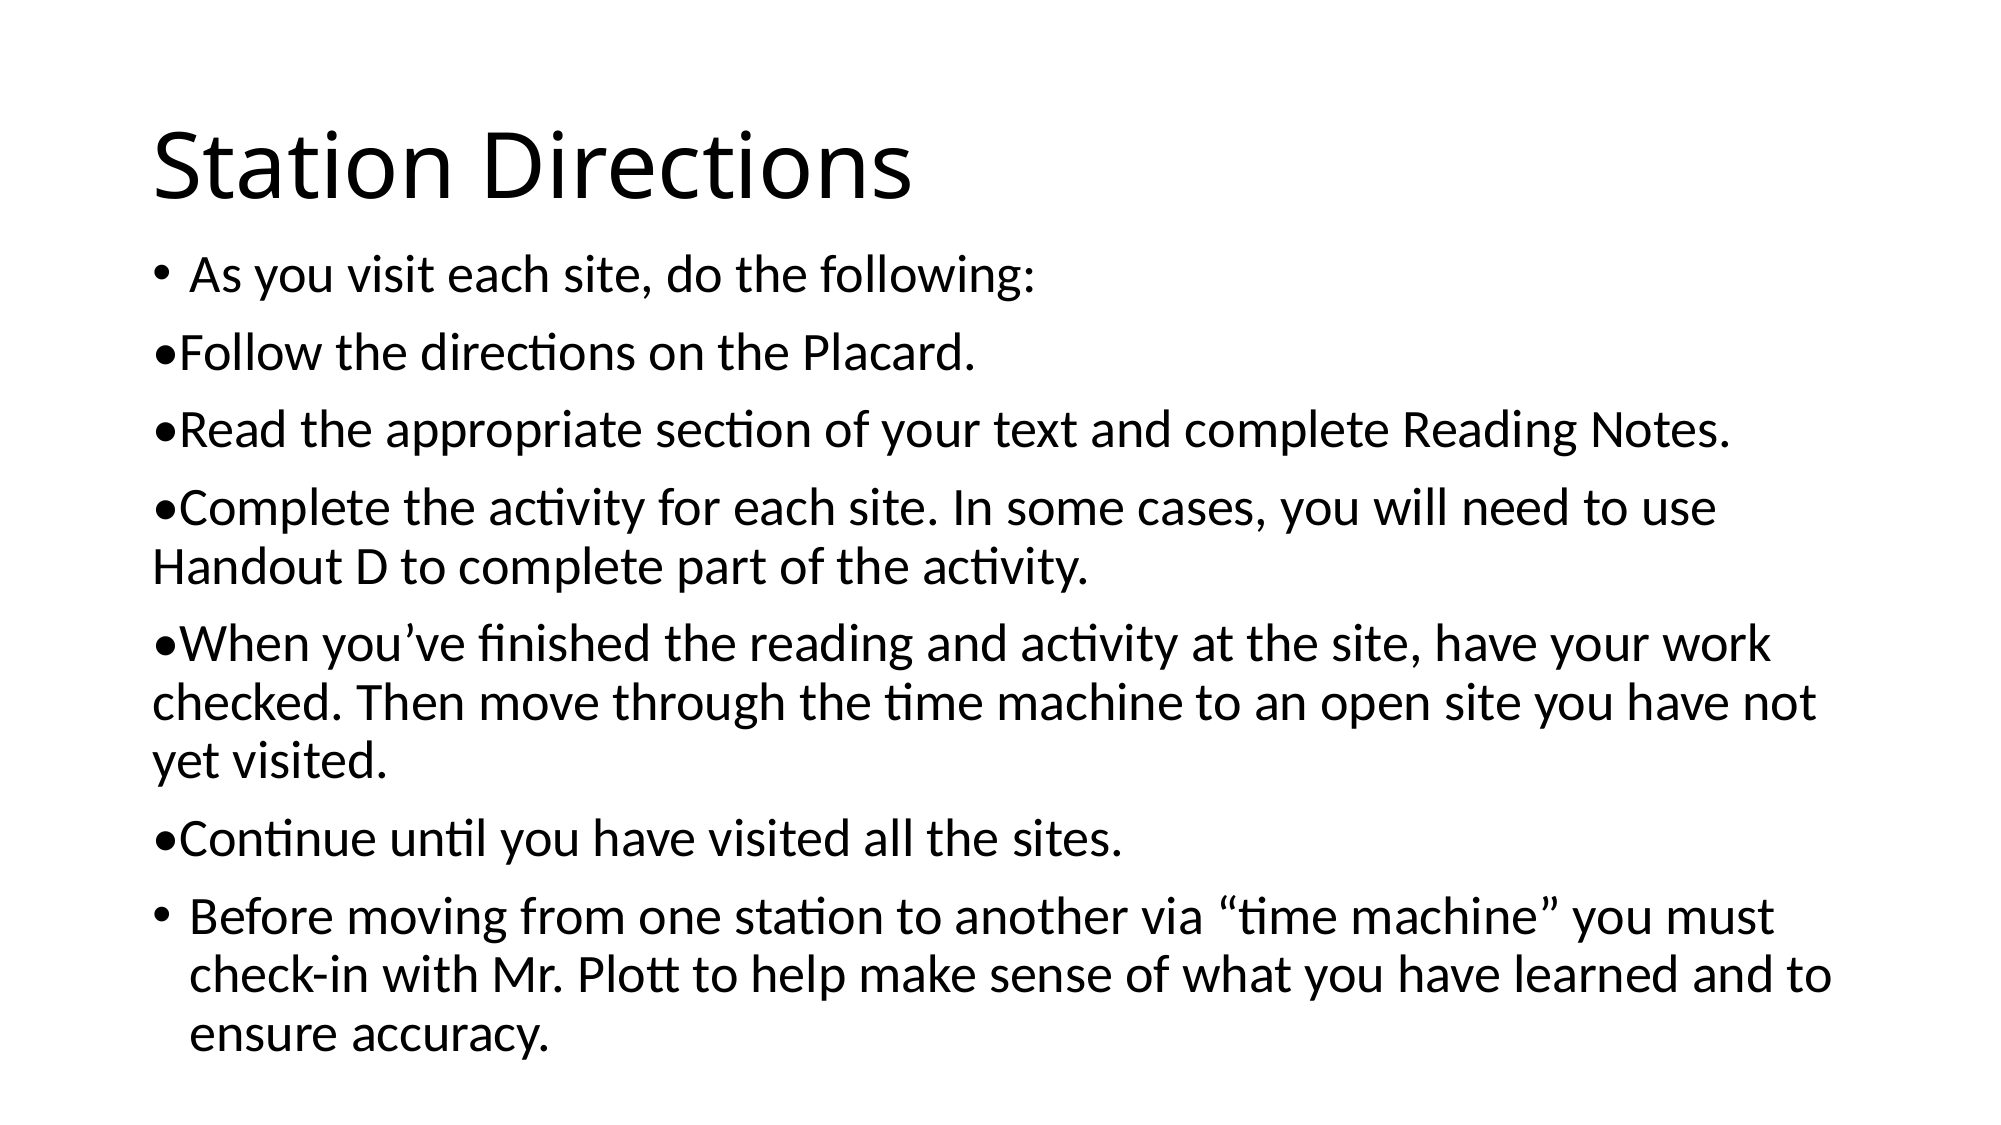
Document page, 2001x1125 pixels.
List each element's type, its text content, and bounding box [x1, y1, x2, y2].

list As you visit each site, do the following: •Follow the directions on the Placard. •Read the appropriate section of your text and complete Reading Notes. •Complete the activity for each site. In some cases, you will need to use Handout D to complete part of the activity. •When you’ve finished the reading and activity at the site, have your work checked. Then move through the time machine to an open site you have not yet visited. •Continue until you have visited all the sites. Before moving from one station to another via “time machine” you must check-in with Mr. Plott to help make sense of what you have learned and to ensure accuracy. [137, 238, 1863, 1075]
title Station Directions [137, 59, 1863, 238]
